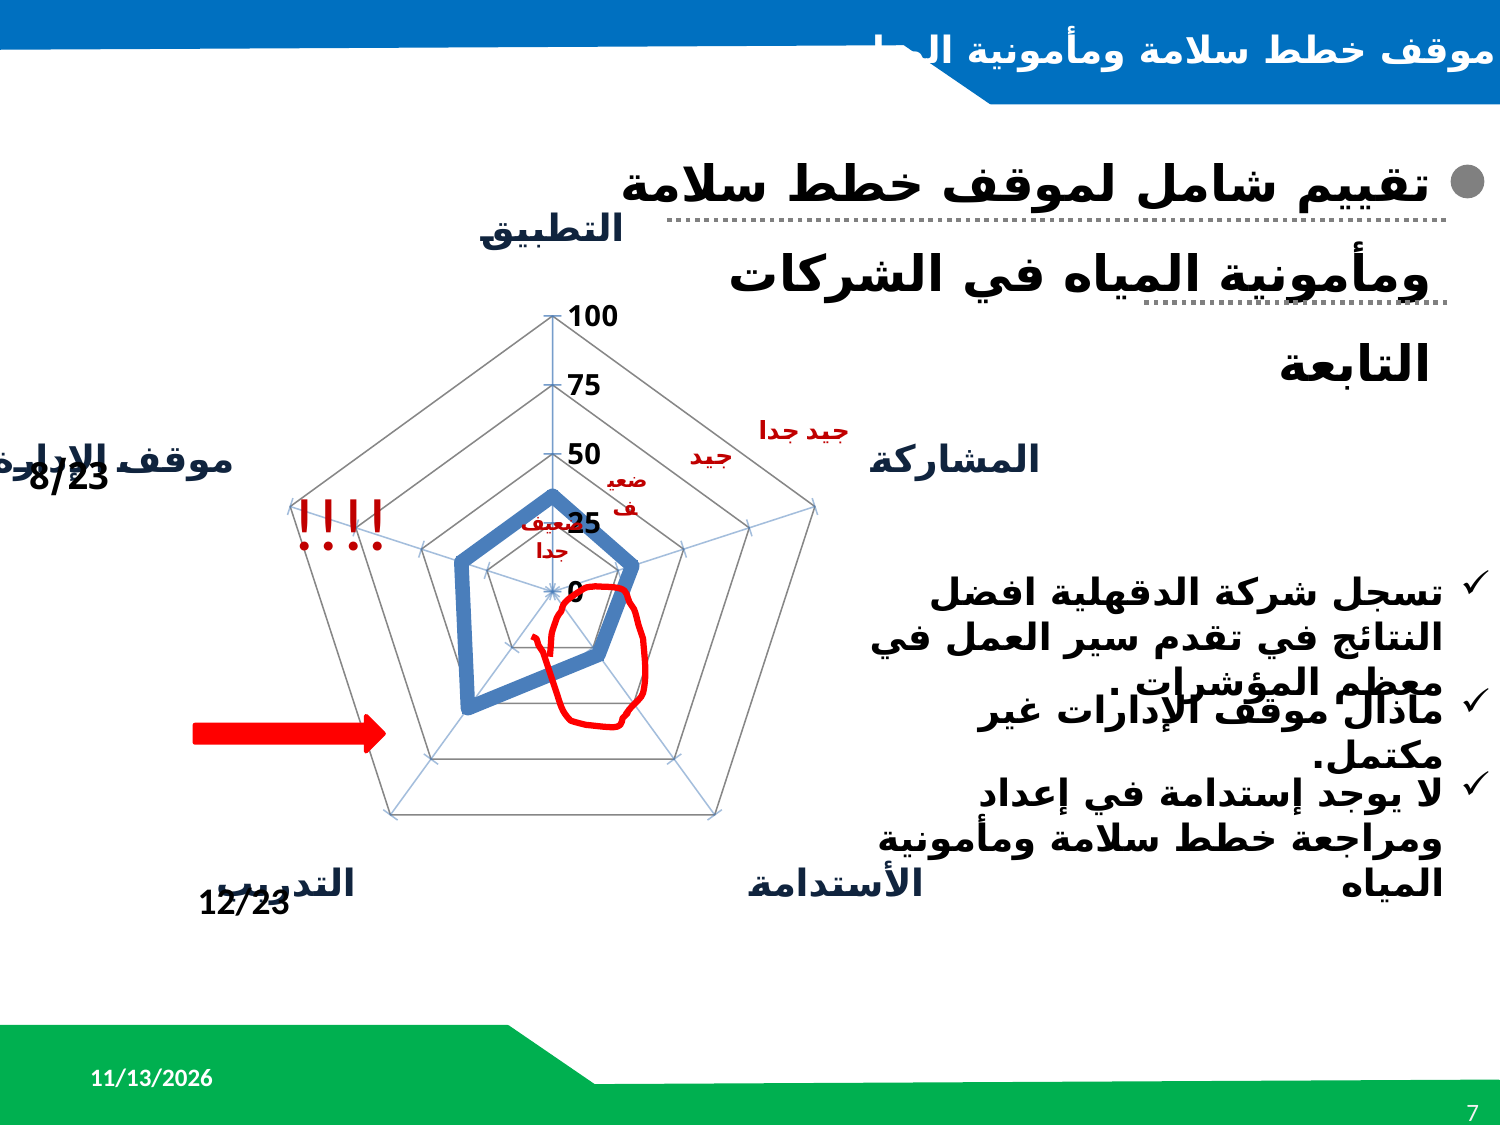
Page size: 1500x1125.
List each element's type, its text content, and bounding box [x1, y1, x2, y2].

slide_number 7 [1144, 1081, 1495, 1125]
text_box لا يوجد إستدامة في إعداد ومراجعة خطط سلامة ومأمونية المياه [1068, 761, 1500, 912]
text_box تحليل موقف خطط سلامة ومأمونية المياه [835, 19, 1500, 79]
text_box [1450, 164, 1485, 199]
text_box ماذال موقف الإدارات غير مكتمل. [1068, 679, 1500, 761]
text_box [0, 0, 1500, 50]
text_box تقييم شامل لموقف خطط سلامة ومأمونية المياه في الشركات التابعة [1068, 113, 1447, 219]
text_box [1211, 1079, 1500, 1125]
text_box تسجل شركة الدقهلية افضل النتائج في تقدم سير العمل في معظم المؤشرات . [1068, 560, 1500, 679]
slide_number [75, 1046, 425, 1107]
text_box [0, 1026, 1144, 1125]
text_box [953, 79, 1500, 105]
chart [0, 101, 1064, 1018]
text_box تقييم شامل لموقف خطط سلامة ومأمونية المياه في الشركات التابعة [1068, 225, 1447, 399]
